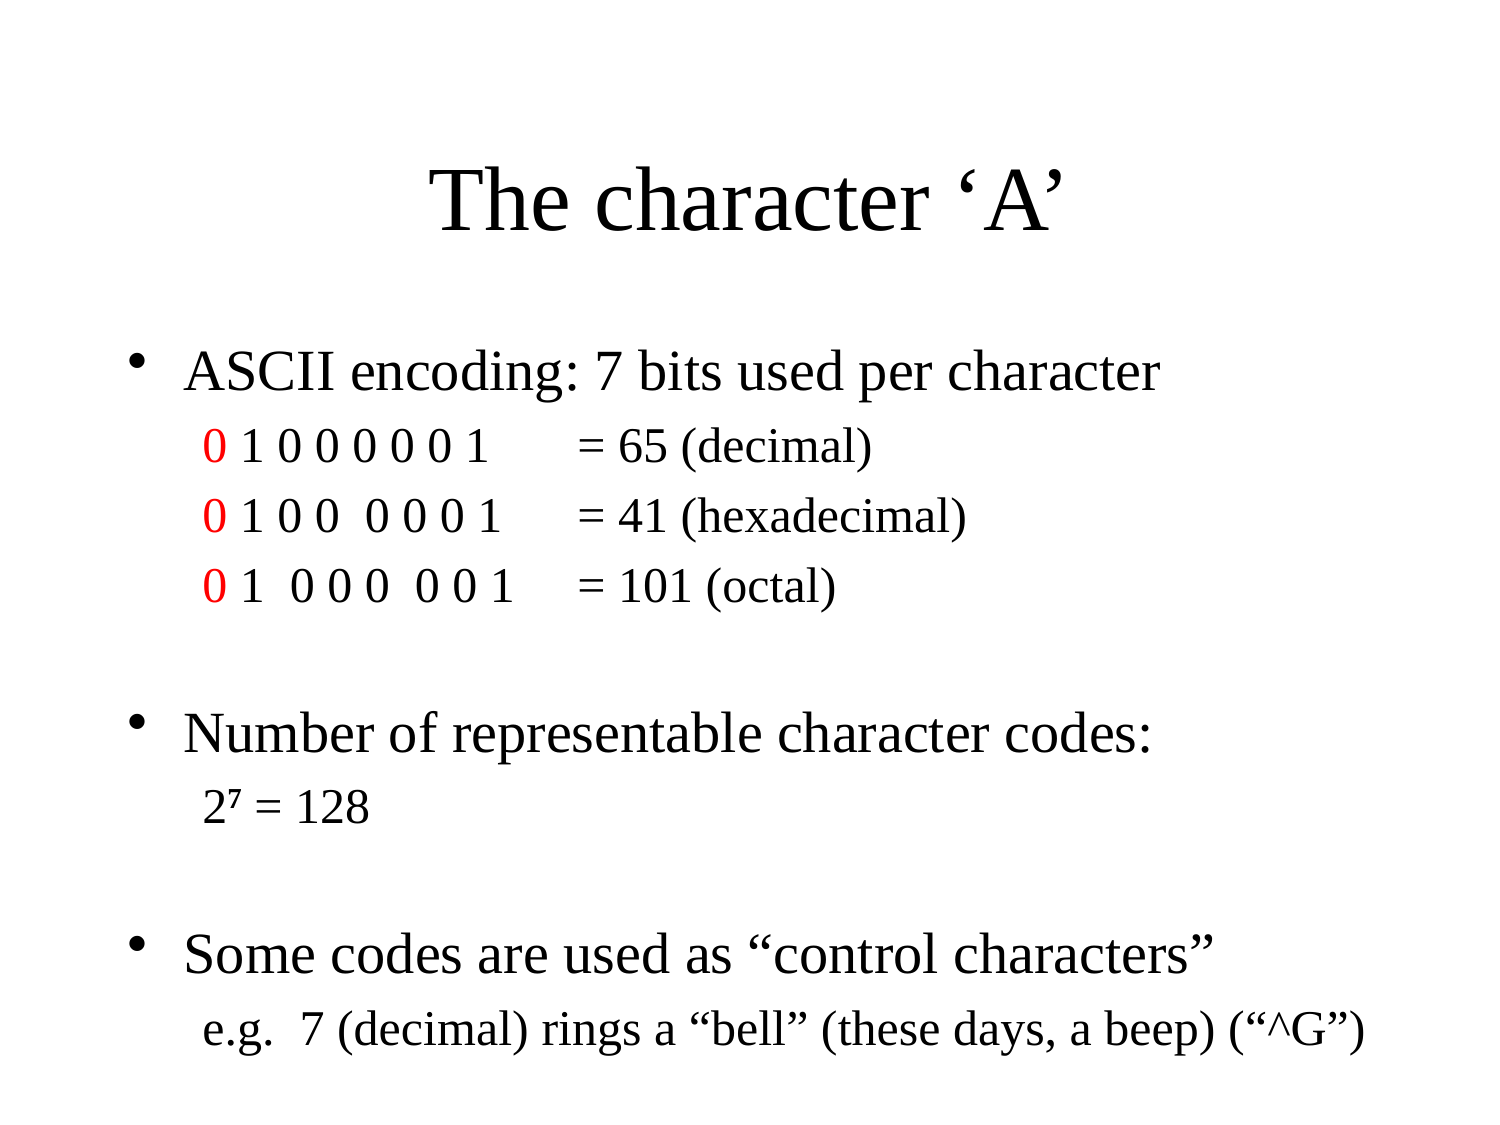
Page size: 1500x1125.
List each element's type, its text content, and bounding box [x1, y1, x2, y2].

list ASCII encoding: 7 bits used per character 0 1 0 0 0 0 0 1 = 65 (decimal) 0 1 0 0 0 0 0 1 = 41 (hexadecimal) 0 1 0 0 0 0 0 1 = 101 (octal) Number of representable character codes: 27 = 128 Some codes are used as “control characters” e.g. 7 (decimal) rings a “bell” (these days, a beep) (“^G”) [111, 324, 1388, 1088]
title The character ‘A’ [111, 99, 1388, 288]
